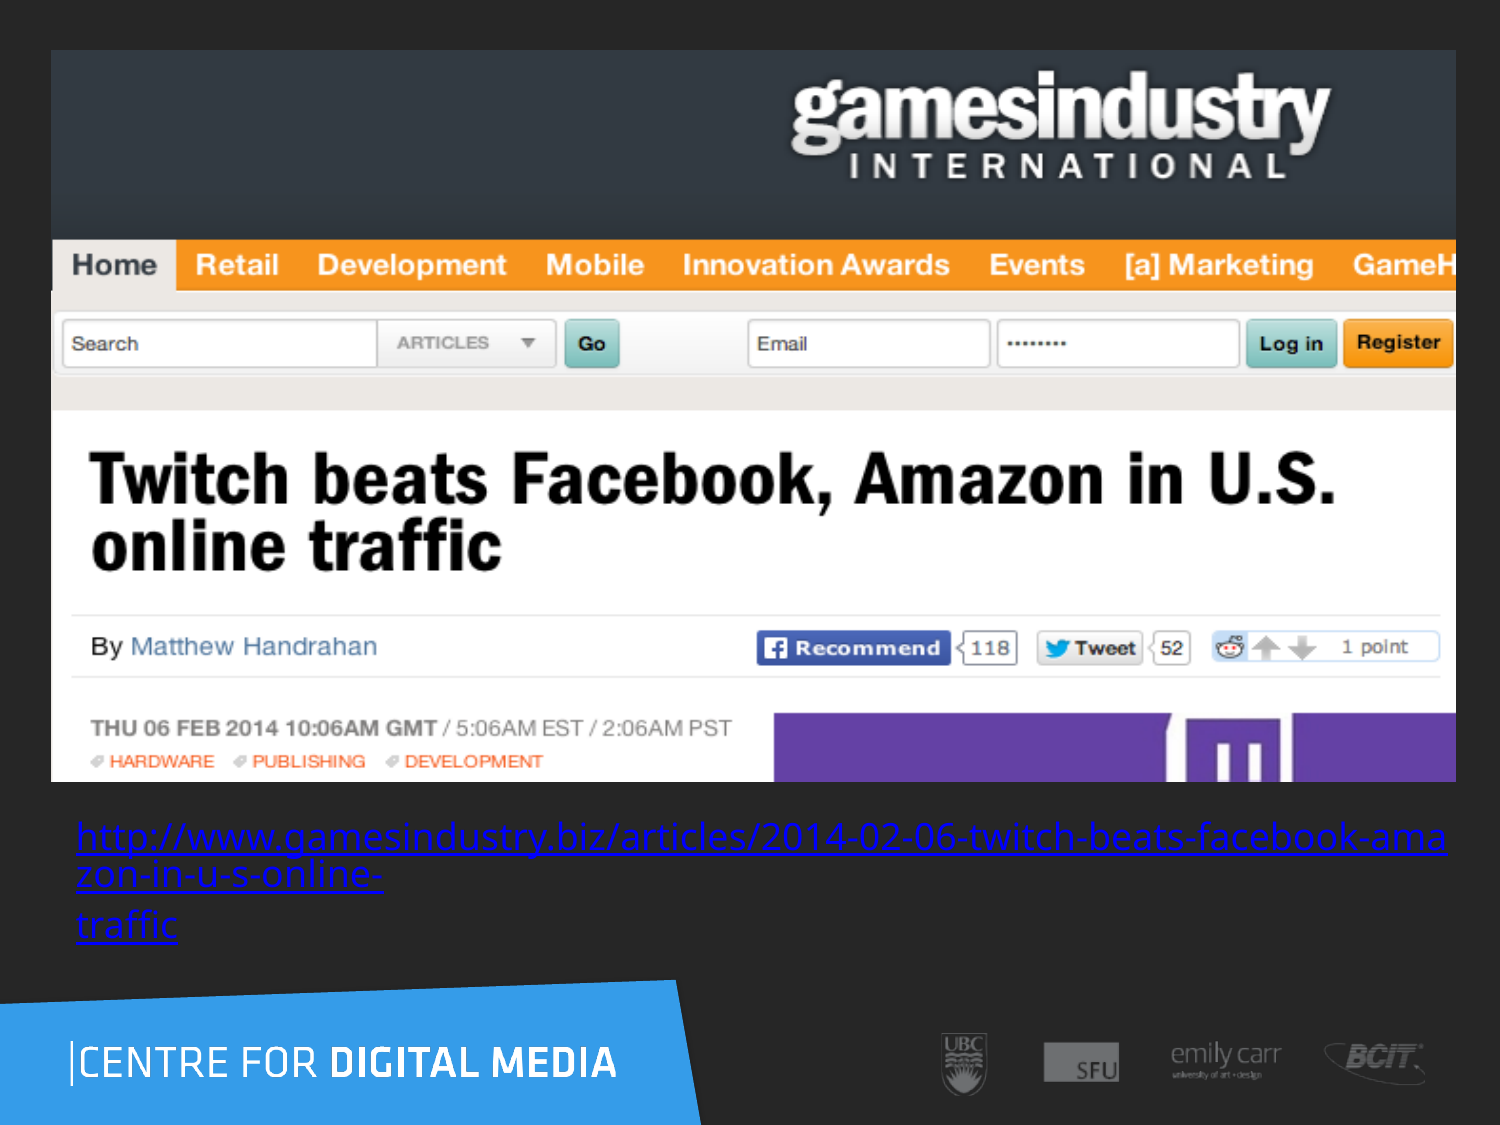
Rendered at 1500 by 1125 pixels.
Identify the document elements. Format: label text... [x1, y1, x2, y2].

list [50, 50, 1463, 782]
text_box http://www.gamesindustry.biz/articles/2014-02-06-twitch-beats-facebook-amazon-in-u-s-online-traffic [60, 805, 1470, 1013]
